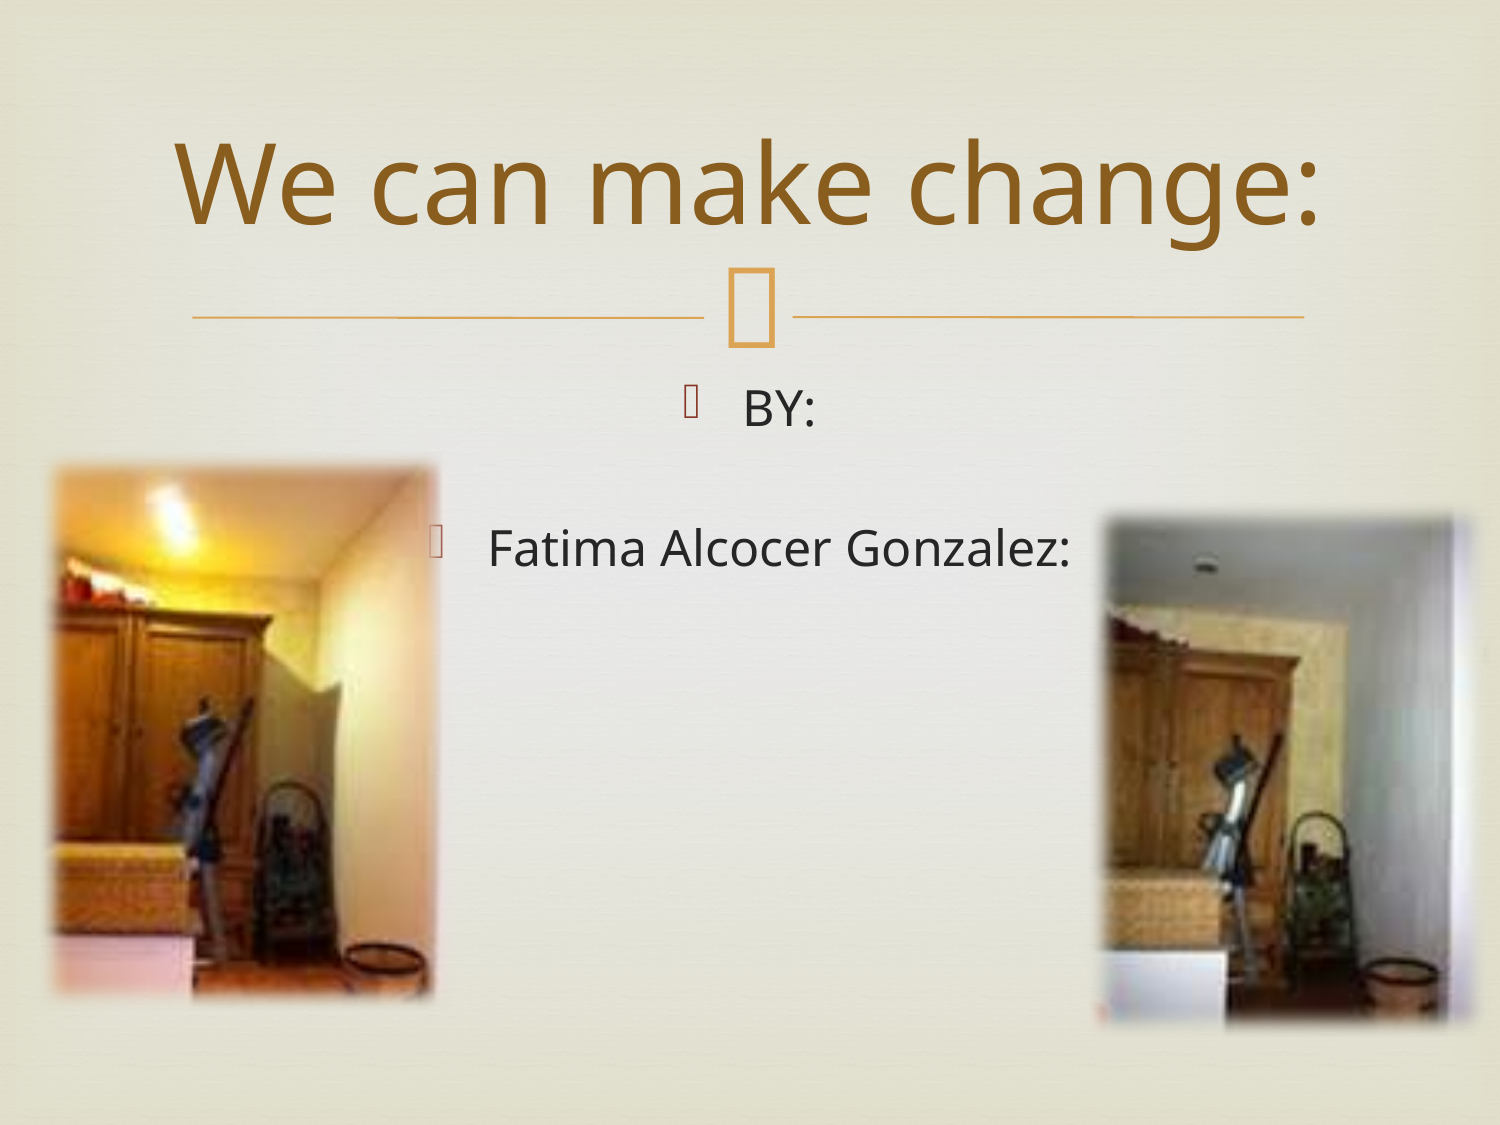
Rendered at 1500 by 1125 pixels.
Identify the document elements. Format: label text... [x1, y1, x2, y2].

title We can make change: [112, 93, 1386, 267]
picture [36, 449, 456, 1013]
picture [1086, 499, 1490, 1040]
list BY: Fatima Alcocer Gonzalez: [114, 368, 1386, 1005]
